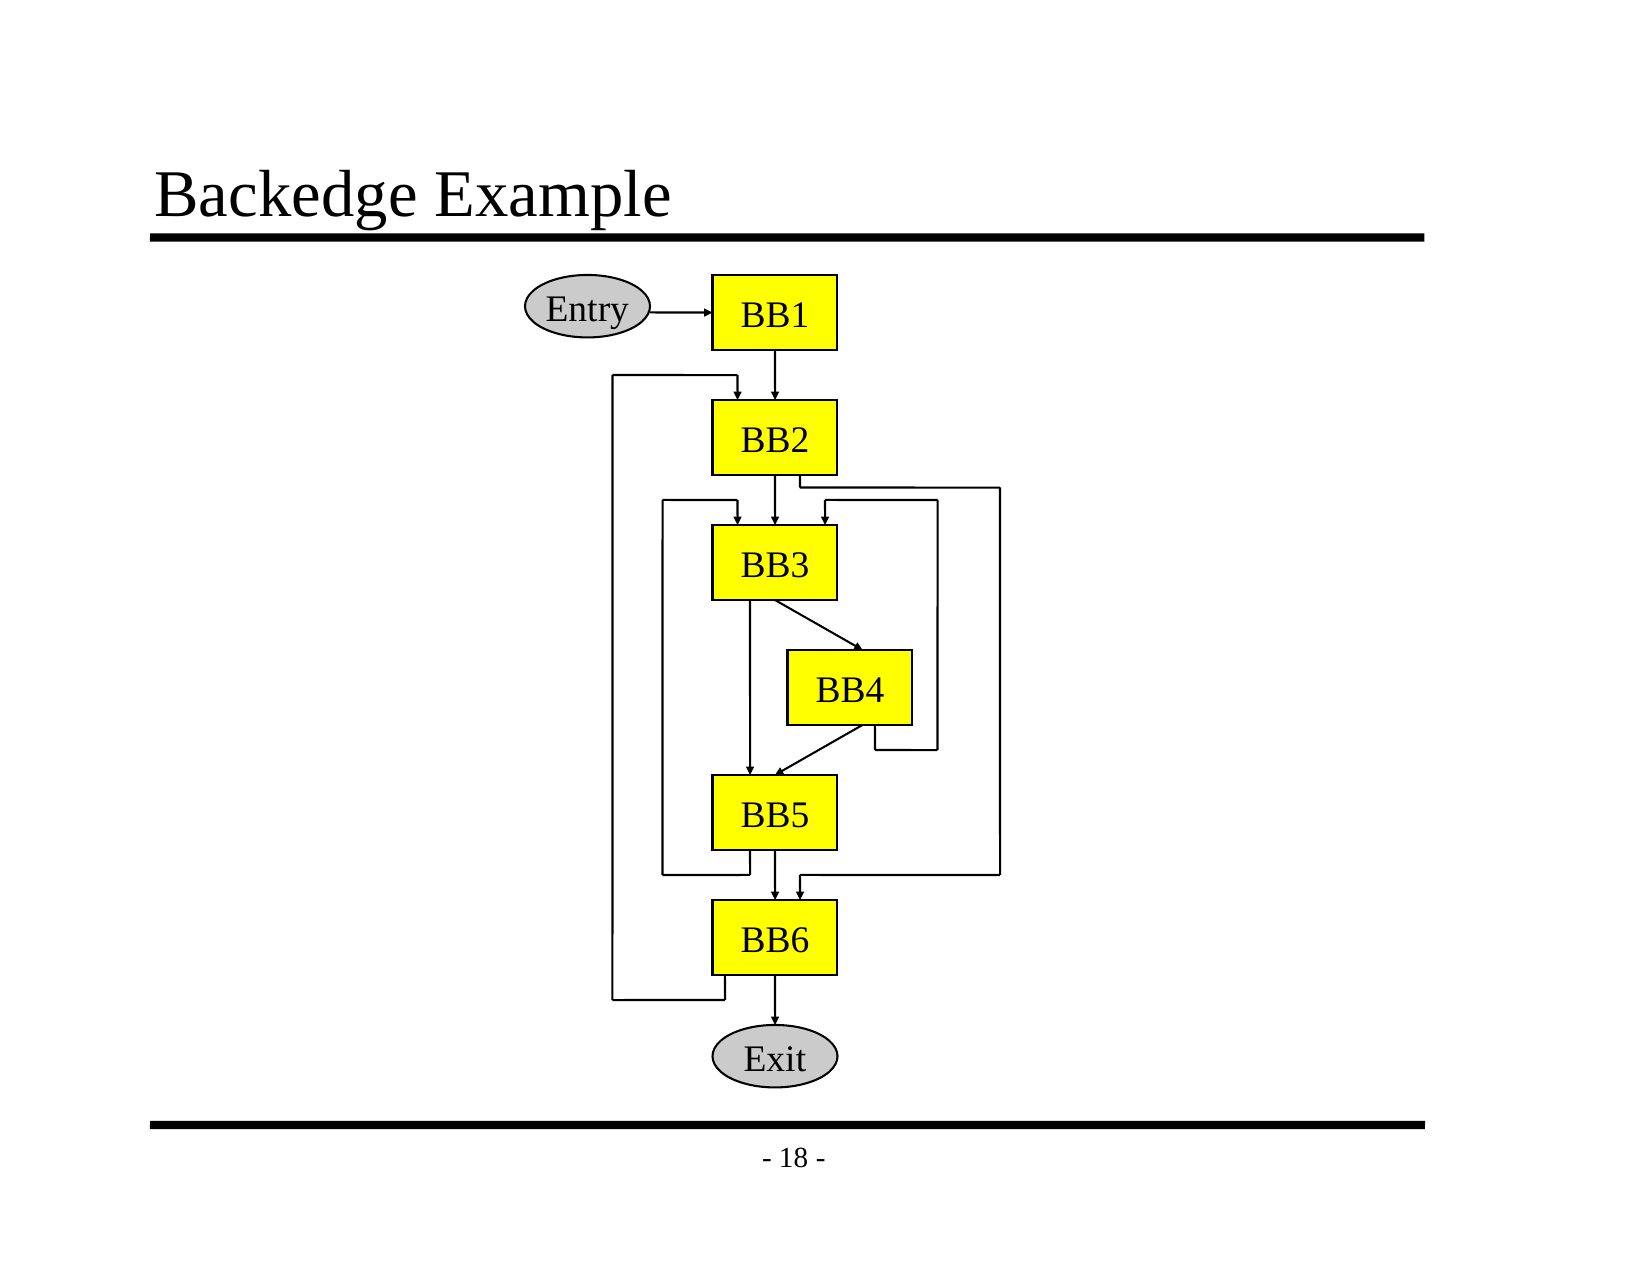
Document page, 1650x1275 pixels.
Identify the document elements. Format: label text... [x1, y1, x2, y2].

title Backedge Example [137, 137, 1413, 239]
text_box [774, 599, 863, 650]
text_box BB1 [712, 274, 838, 350]
text_box [795, 874, 805, 901]
text_box Entry [525, 274, 651, 338]
text_box [770, 849, 780, 901]
text_box Exit [712, 1024, 838, 1088]
text_box BB6 [712, 899, 838, 975]
text_box BB3 [712, 524, 838, 600]
text_box BB5 [712, 774, 838, 850]
text_box [770, 350, 780, 400]
text_box [745, 599, 755, 775]
text_box BB4 [787, 649, 913, 725]
text_box BB2 [712, 399, 838, 475]
text_box [770, 975, 780, 1025]
text_box [774, 724, 863, 775]
text_box [820, 499, 830, 526]
text_box [649, 308, 713, 317]
text_box [733, 499, 742, 526]
text_box [733, 374, 742, 400]
text_box [770, 474, 780, 526]
